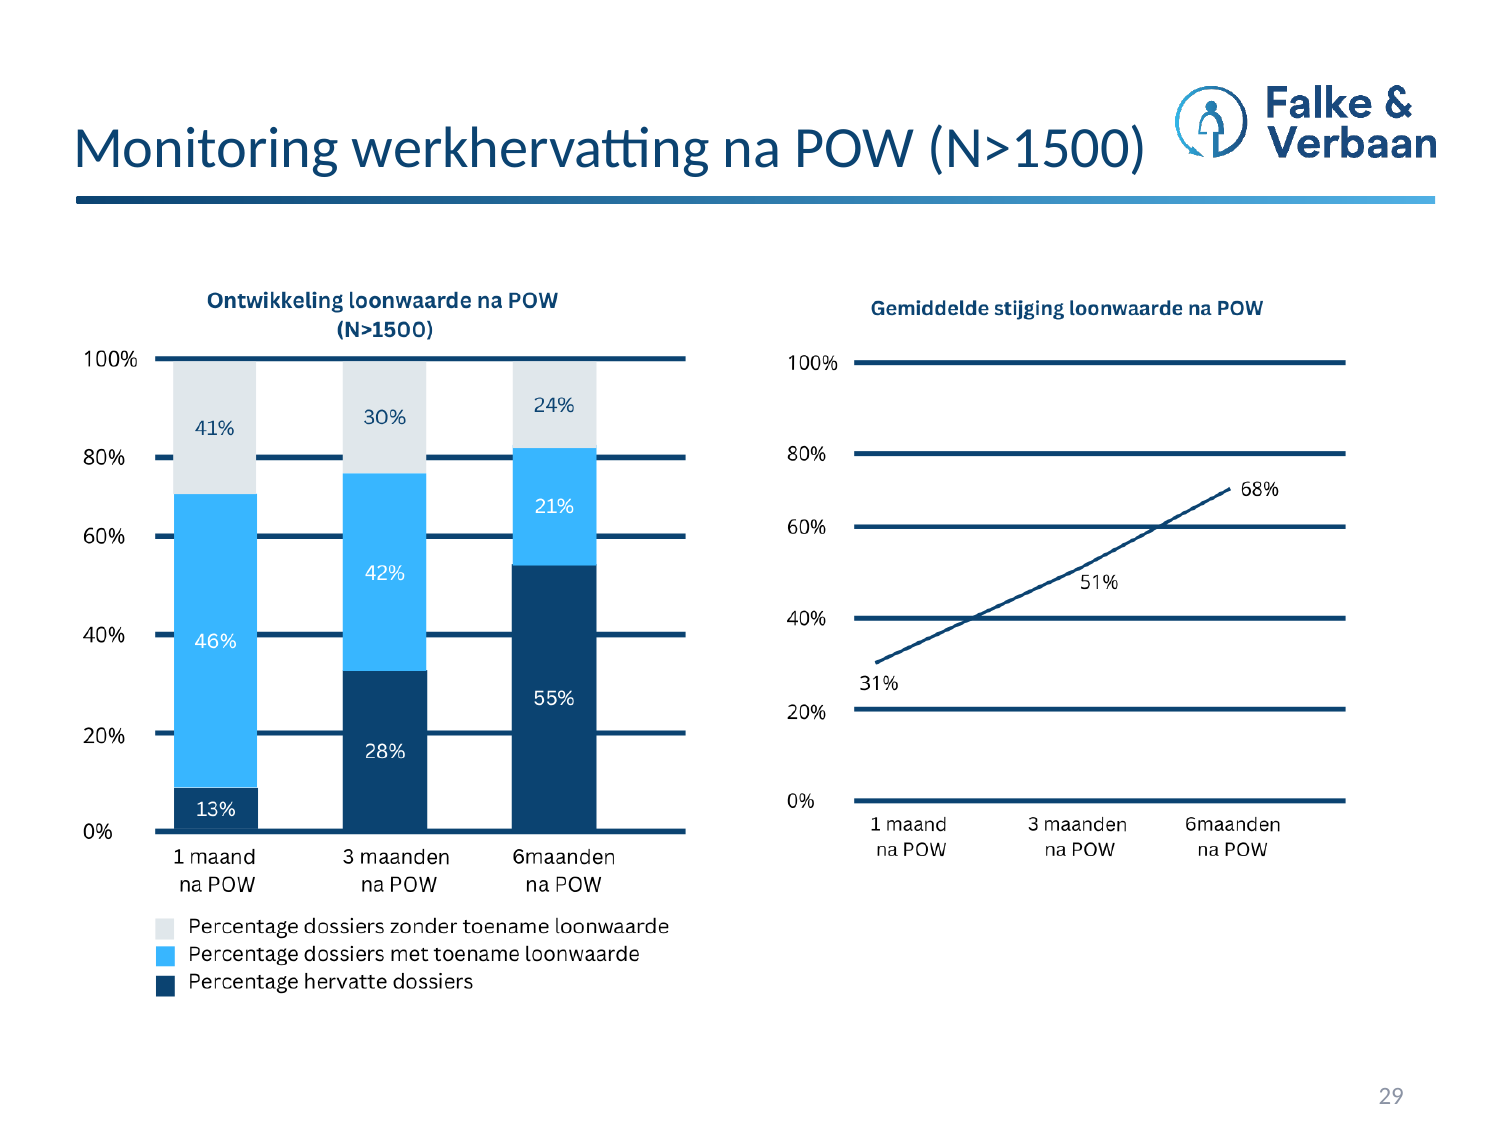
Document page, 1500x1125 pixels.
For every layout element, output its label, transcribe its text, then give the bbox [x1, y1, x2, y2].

title Monitoring werkhervatting na POW (N>1500) [73, 85, 1424, 243]
picture [1175, 85, 1436, 158]
slide_number 29 [1068, 1065, 1419, 1125]
text_box [76, 196, 1436, 204]
picture [17, 231, 1429, 1037]
